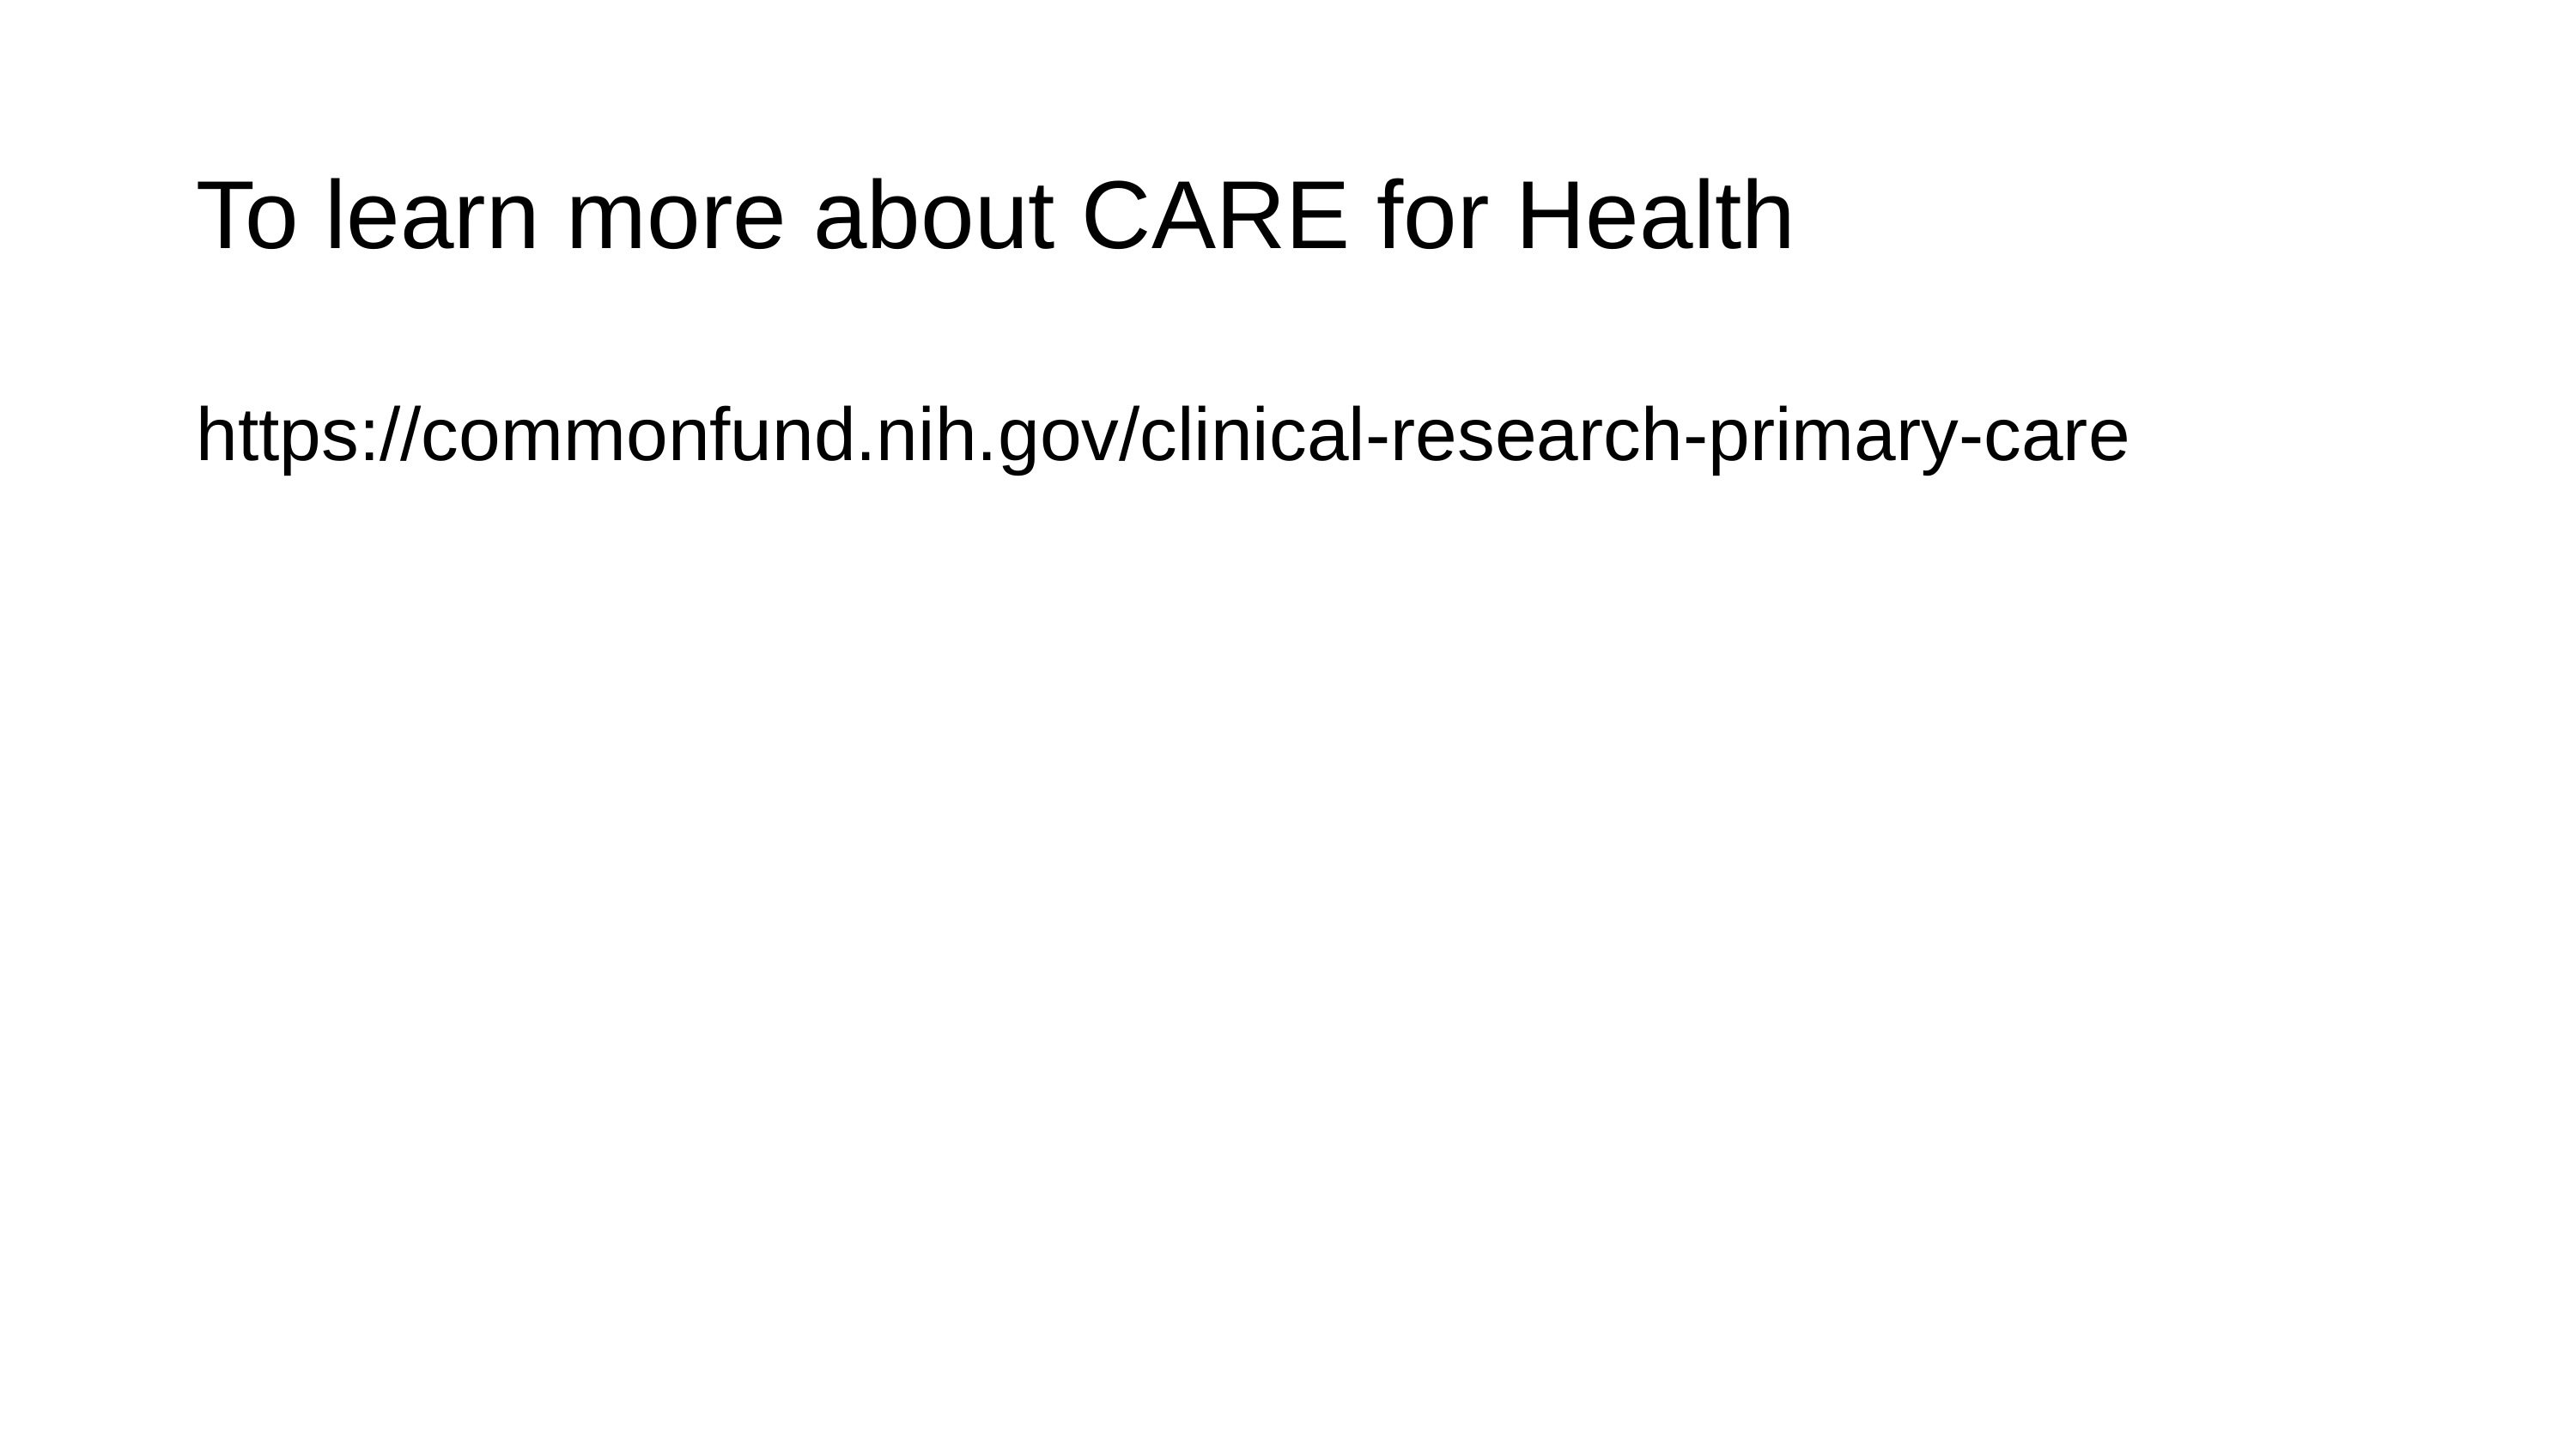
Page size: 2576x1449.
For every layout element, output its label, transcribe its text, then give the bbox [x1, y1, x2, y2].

list https://commonfund.nih.gov/clinical-research-primary-care [177, 385, 2399, 1305]
title To learn more about CARE for Health [177, 76, 2399, 357]
